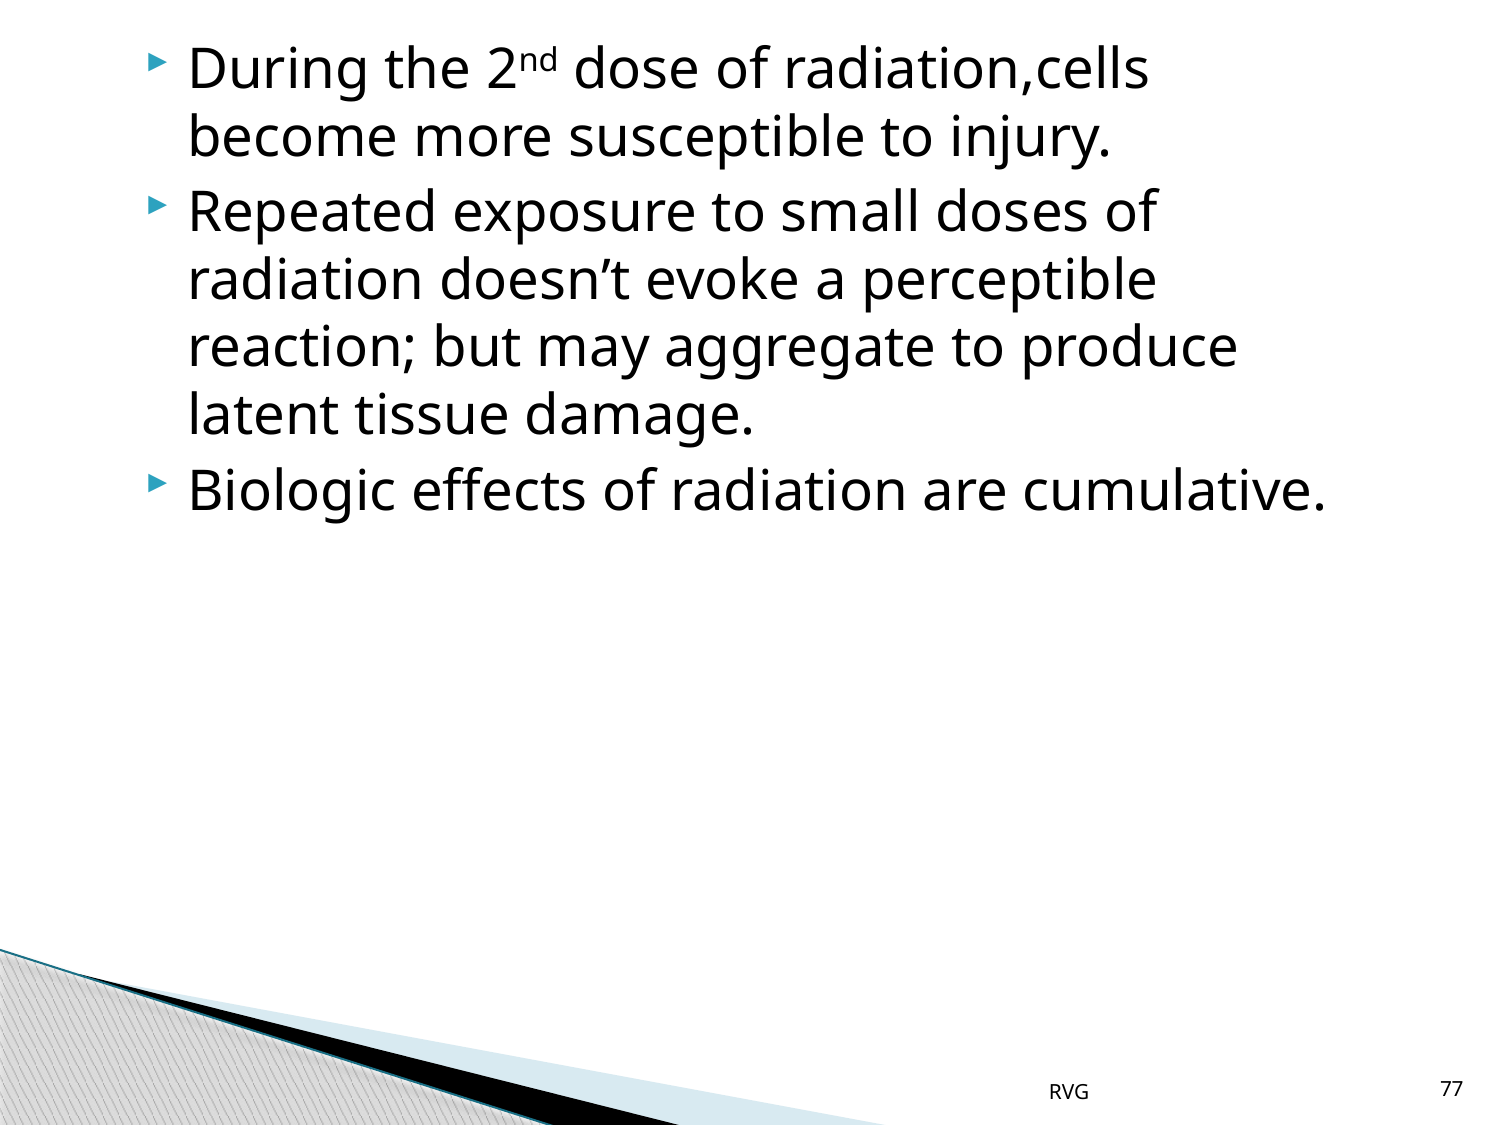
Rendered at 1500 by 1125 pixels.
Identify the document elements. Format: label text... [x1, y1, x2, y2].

footer RVG [718, 1051, 1105, 1112]
list During the 2nd dose of radiation,cells become more susceptible to injury. Repeated exposure to small doses of radiation doesn’t evoke a perceptible reaction; but may aggregate to produce latent tissue damage. Biologic effects of radiation are cumulative. [112, 24, 1375, 900]
slide_number 77 [1418, 1051, 1479, 1112]
